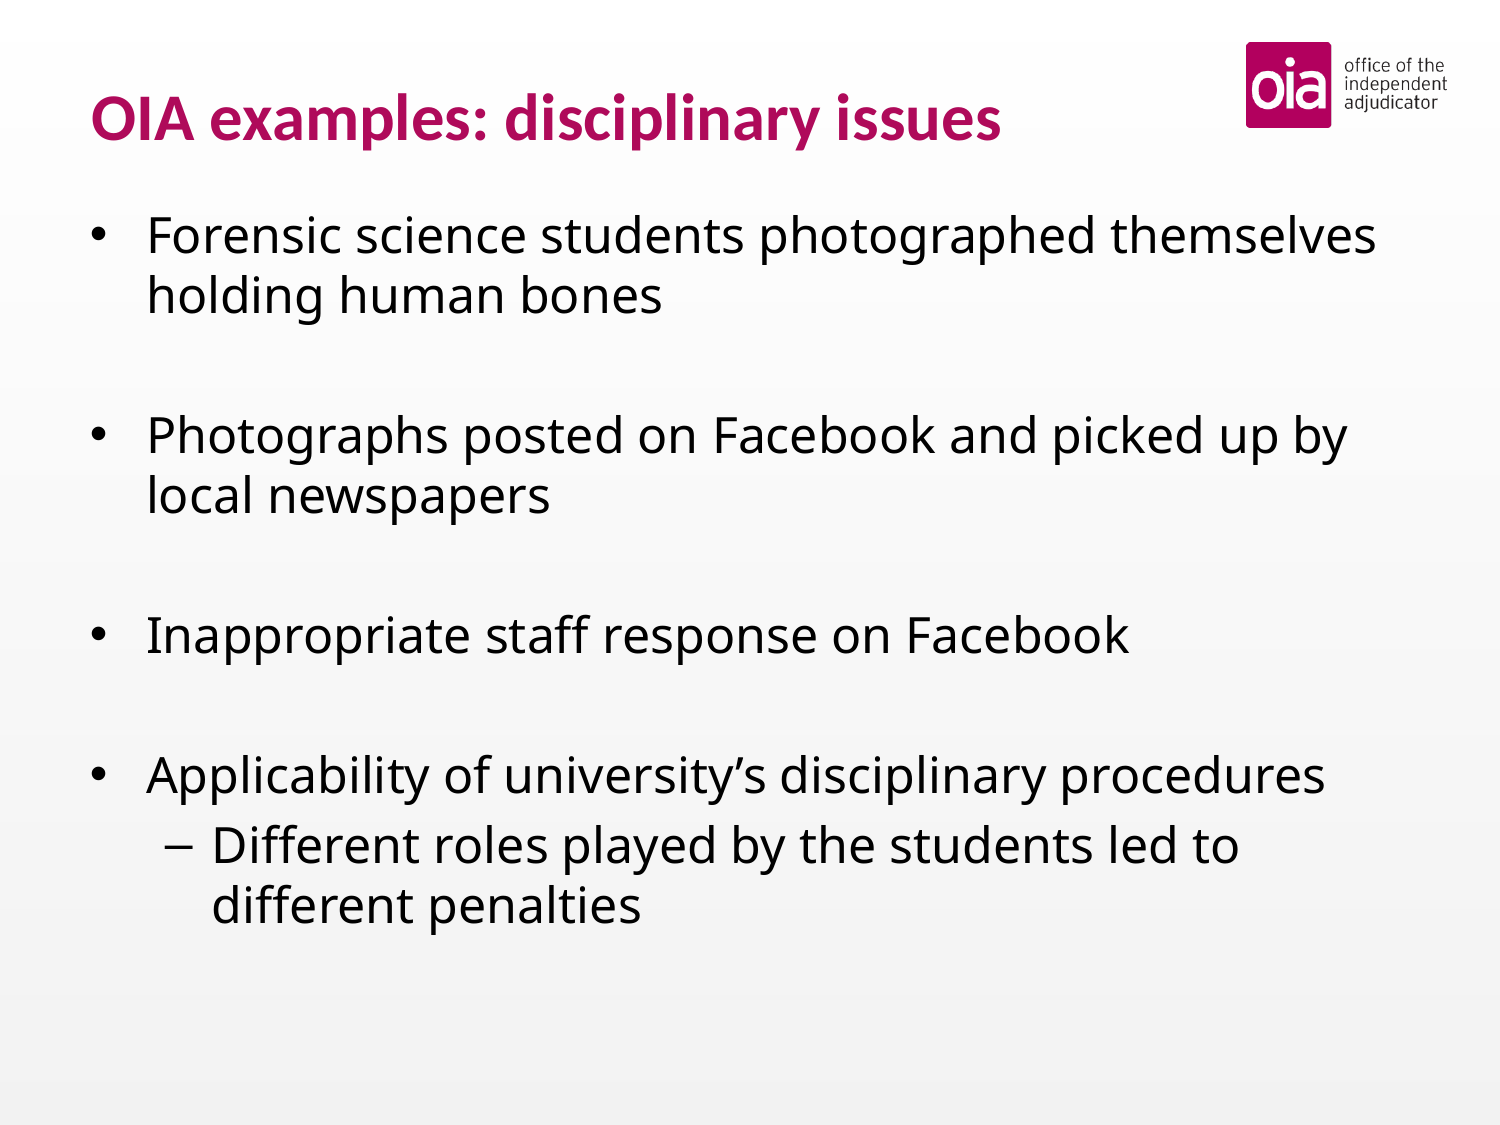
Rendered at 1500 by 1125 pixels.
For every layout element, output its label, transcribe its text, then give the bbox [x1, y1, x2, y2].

list Forensic science students photographed themselves holding human bones Photographs posted on Facebook and picked up by local newspapers Inappropriate staff response on Facebook Applicability of university’s disciplinary procedures Different roles played by the students led to different penalties [75, 196, 1425, 1035]
title OIA examples: disciplinary issues [76, 66, 1046, 173]
picture [1246, 42, 1447, 128]
